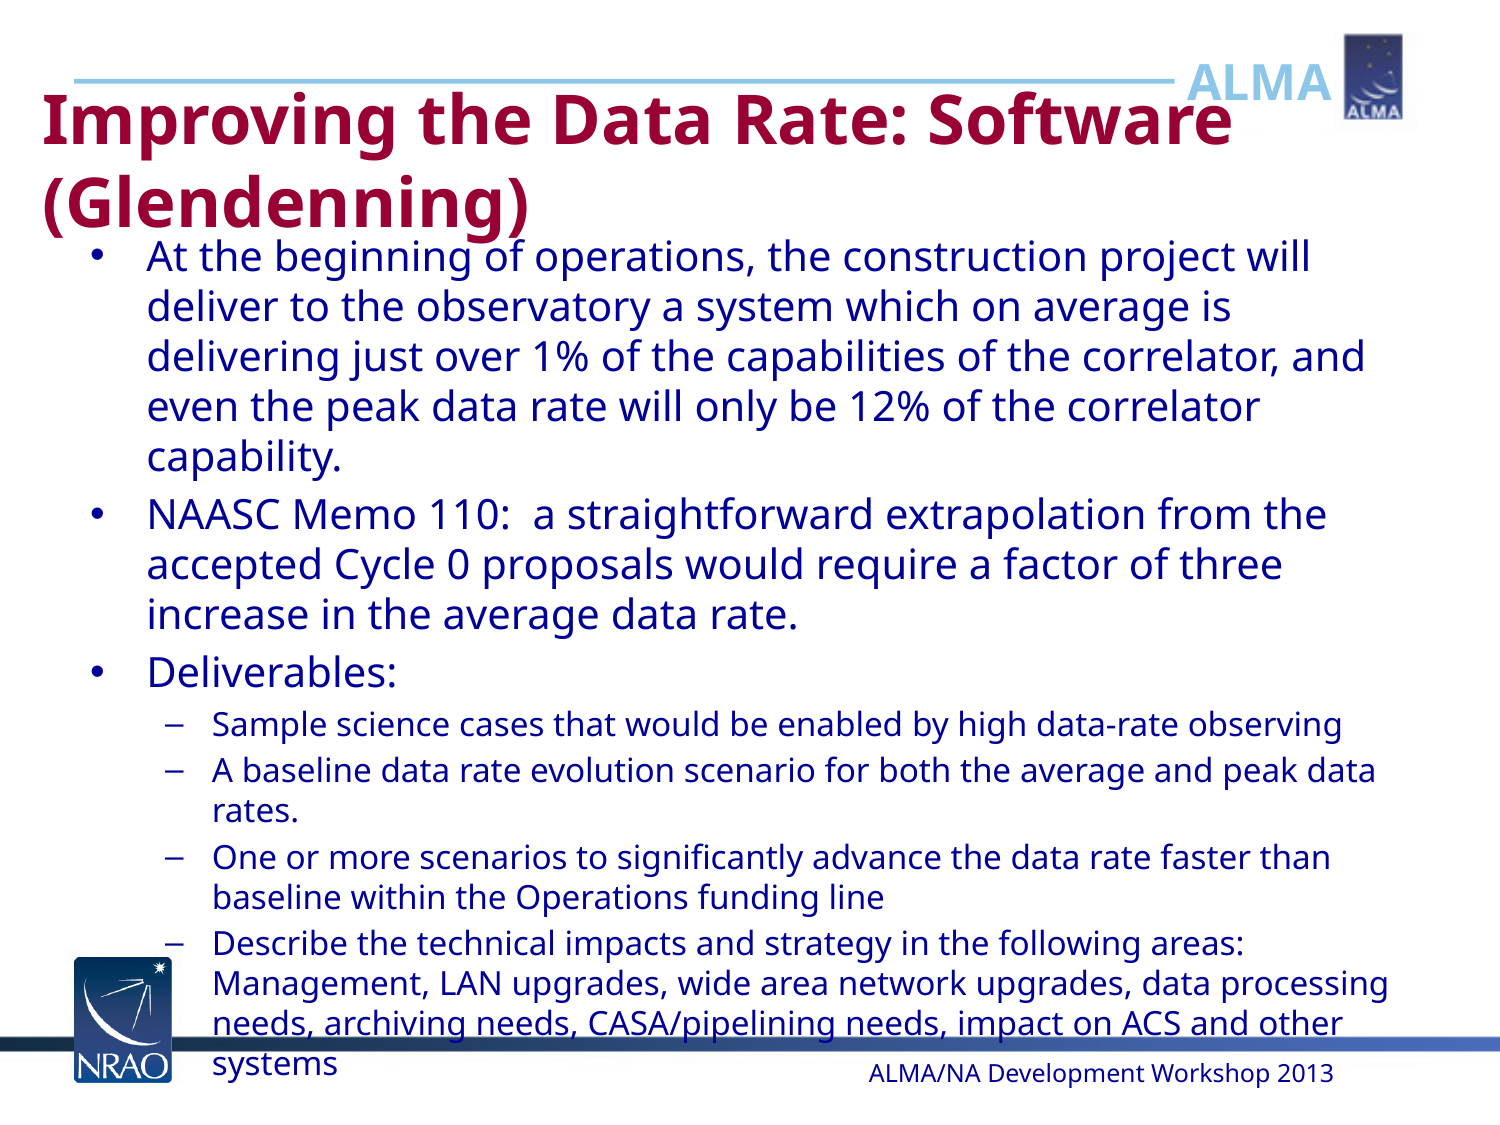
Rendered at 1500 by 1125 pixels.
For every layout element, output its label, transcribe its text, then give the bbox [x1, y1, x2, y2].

title Improving the Data Rate: Software (Glendenning) [27, 79, 1425, 238]
list At the beginning of operations, the construction project will deliver to the observatory a system which on average is delivering just over 1% of the capabilities of the correlator, and even the peak data rate will only be 12% of the correlator capability. NAASC Memo 110: a straightforward extrapolation from the accepted Cycle 0 proposals would require a factor of three increase in the average data rate. Deliverables: Sample science cases that would be enabled by high data-rate observing A baseline data rate evolution scenario for both the average and peak data rates. One or more scenarios to significantly advance the data rate faster than baseline within the Operations funding line Describe the technical impacts and strategy in the following areas: Management, LAN upgrades, wide area network upgrades, data processing needs, archiving needs, CASA/pipelining needs, impact on ACS and other systems [75, 221, 1425, 965]
footer ALMA/NA Development Workshop 2013 [512, 1042, 1350, 1103]
picture [0, 0, 1500, 1125]
